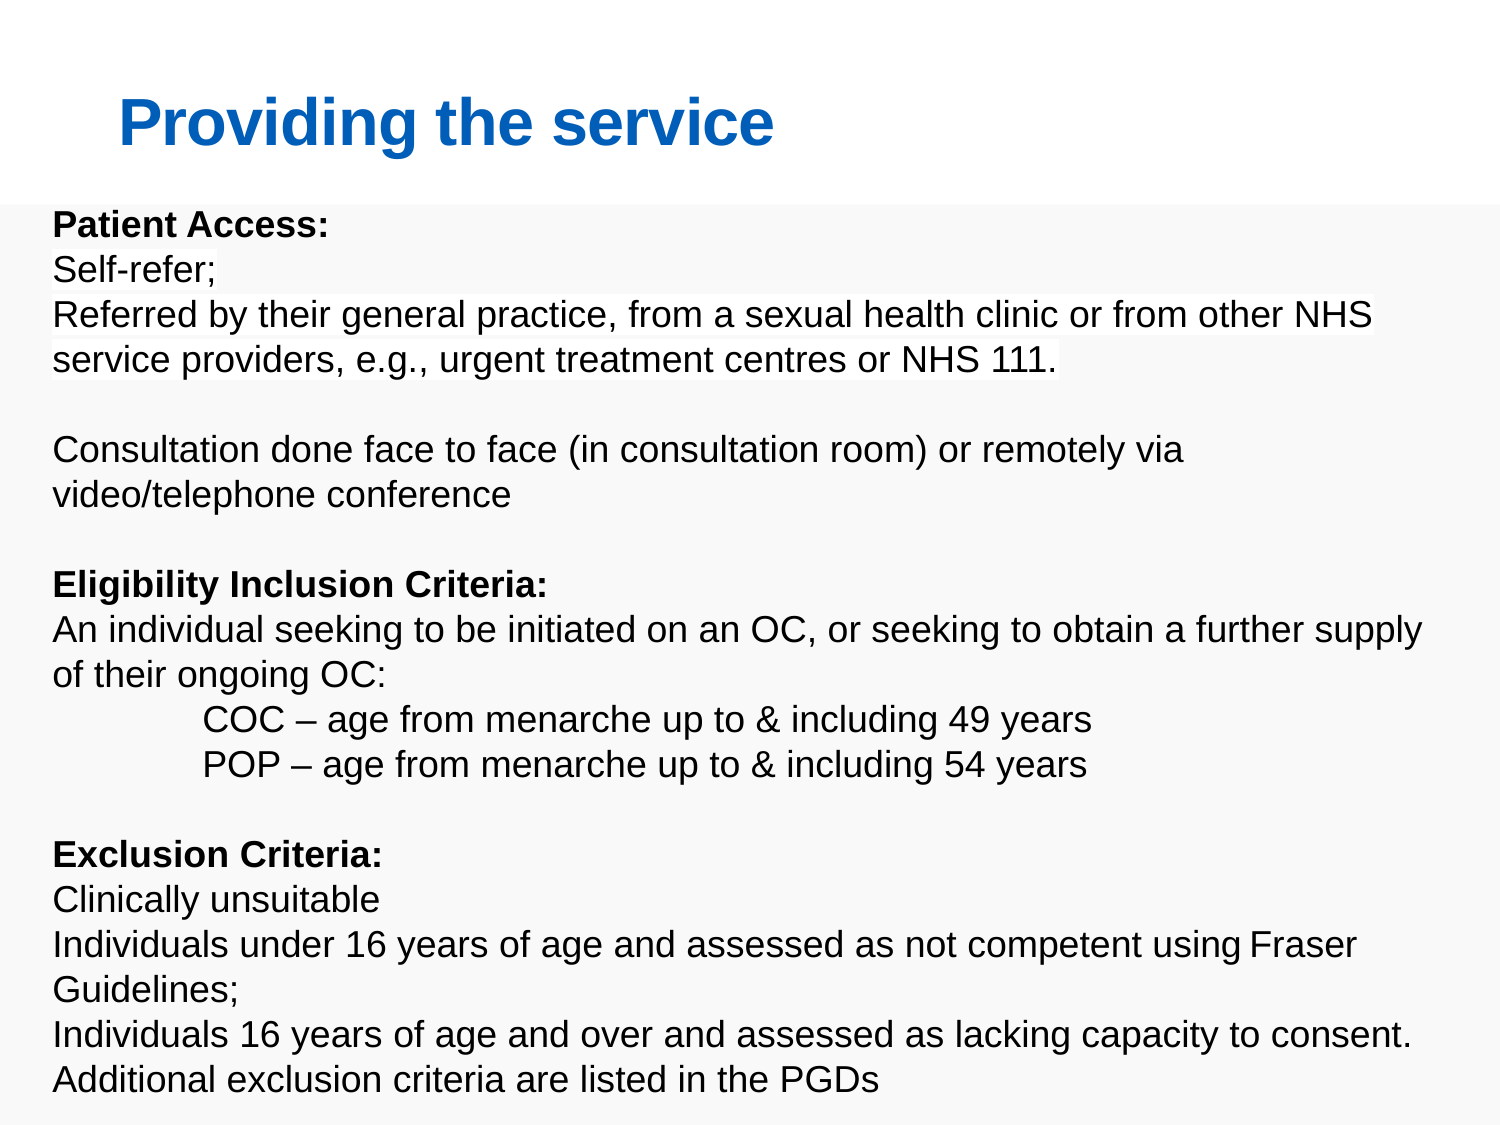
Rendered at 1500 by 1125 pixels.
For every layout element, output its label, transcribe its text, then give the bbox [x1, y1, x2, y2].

text_box Patient Access: Self-refer; Referred by their general practice, from a sexual health clinic or from other NHS service providers, e.g., urgent treatment centres or NHS 111. Consultation done face to face (in consultation room) or remotely via video/telephone conference Eligibility Inclusion Criteria: An individual seeking to be initiated on an OC, or seeking to obtain a further supply of their ongoing OC: COC – age from menarche up to & including 49 years POP – age from menarche up to & including 54 years Exclusion Criteria: Clinically unsuitable Individuals under 16 years of age and assessed as not competent using Fraser Guidelines; Individuals 16 years of age and over and assessed as lacking capacity to consent. Additional exclusion criteria are listed in the PGDs [37, 192, 1463, 1108]
title Providing the service [118, 78, 1371, 192]
